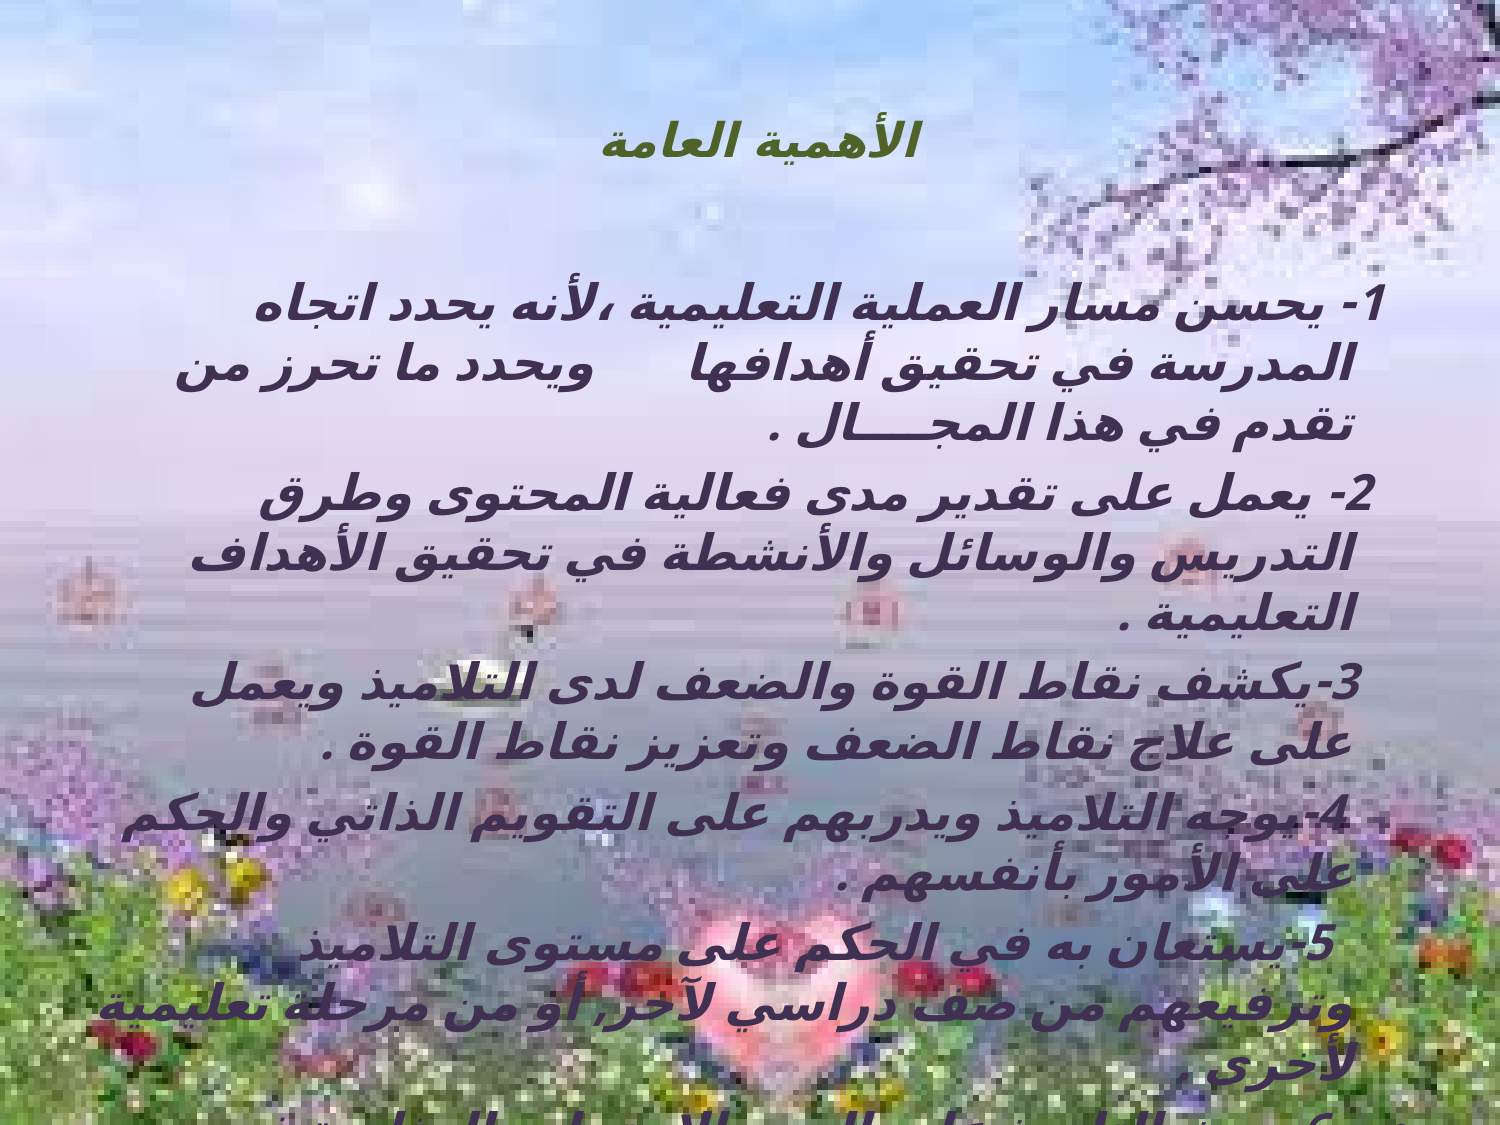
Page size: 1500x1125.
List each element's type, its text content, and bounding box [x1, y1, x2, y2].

picture [0, 0, 1500, 1125]
list 1- يحسن مسار العملية التعليمية ،لأنه يحدد اتجاه المدرسة في تحقيق أهدافها ويحدد ما تحرز من تقدم في هذا المجــــال . 2- يعمل على تقدير مدى فعالية المحتوى وطرق التدريس والوسائل والأنشطة في تحقيق الأهداف التعليمية . 3-يكشف نقاط القوة والضعف لدى التلاميذ ويعمل على علاج نقاط الضعف وتعزيز نقاط القوة . 4-يوجه التلاميذ ويدربهم على التقويم الذاتي والحكم على الأمور بأنفسهم . 5-يستعان به في الحكم على مستوى التلاميذ وترفيعهم من صف دراسي لآخر, أو من مرحلة تعليمية لأخرى . 6-يحث التلميذ على الجد والاجتهاد والمثابرة في تلقي العلم حتى يحقق الرضا النفسي والنجاح. 7-يشخص الصعوبات التي يصادفها التلميذ والمعلم والمدرسة ويعمل على معالجتها . [75, 262, 1425, 1005]
title الأهمية العامة [75, 45, 1425, 233]
